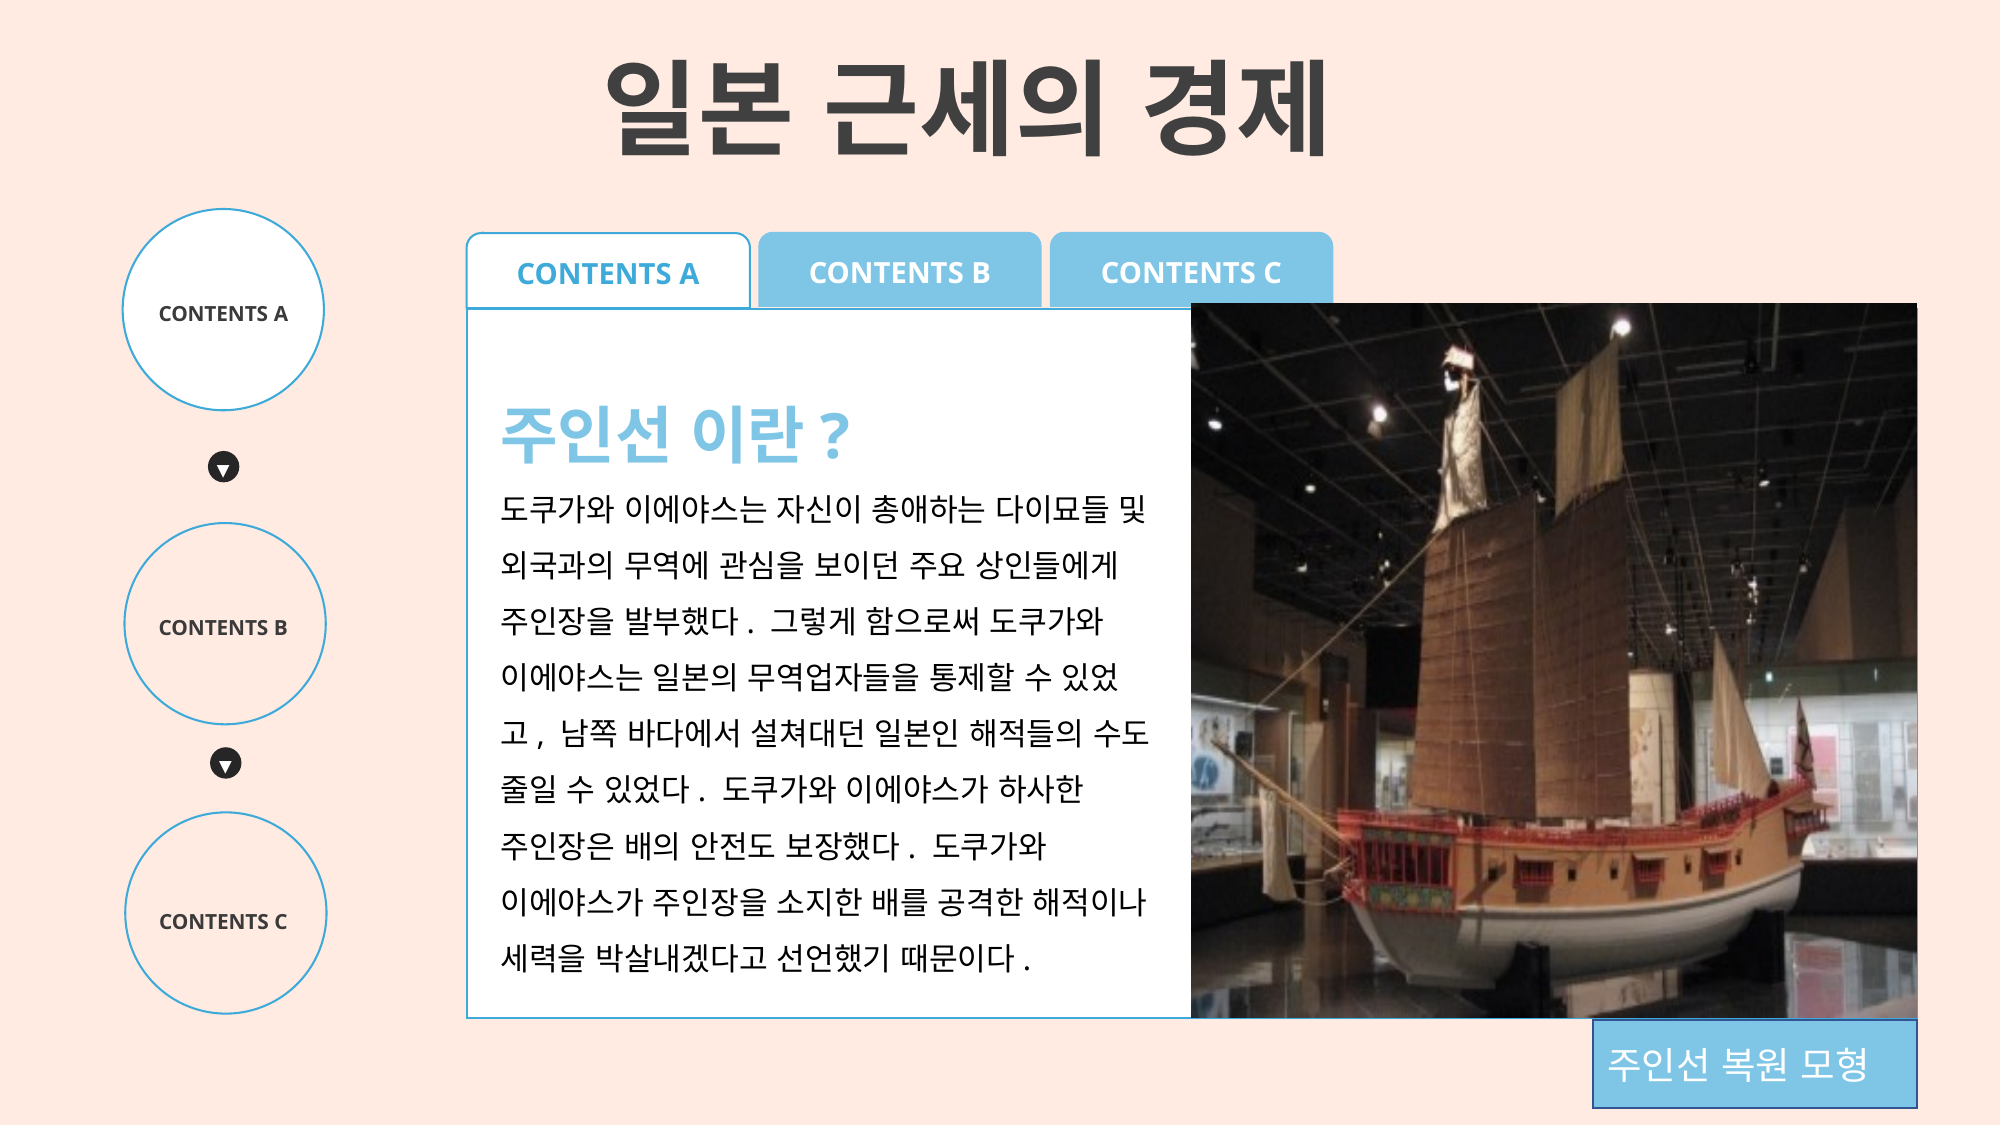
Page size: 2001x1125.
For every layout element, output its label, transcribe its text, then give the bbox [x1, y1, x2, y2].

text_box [207, 450, 243, 483]
text_box 주인선 복원 모형 [1592, 1019, 1918, 1109]
text_box 일본 근세의 경제 [545, 36, 1349, 203]
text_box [209, 747, 245, 779]
text_box CONTENTS C [1048, 230, 1335, 308]
text_box 주인선 이란? 도쿠가와 이에야스는 자신이 총애하는 다이묘들 및 외국과의 무역에 관심을 보이던 주요 상인들에게 주인장을 발부했다. 그렇게 함으로써 도쿠가와 이에야스는 일본의 무역업자들을 통제할 수 있었고, 남쪽 바다에서 설쳐대던 일본인 해적들의 수도 줄일 수 있었다. 도쿠가와 이에야스가 하사한 주인장은 배의 안전도 보장했다. 도쿠가와 이에야스가 주인장을 소지한 배를 공격한 해적이나 세력을 박살내겠다고 선언했기 때문이다. [485, 321, 1191, 1015]
text_box CONTENTS A [133, 281, 314, 334]
text_box CONTENTS B [133, 595, 314, 648]
text_box CONTENTS C [133, 888, 314, 942]
text_box [124, 811, 328, 1015]
text_box CONTENTS B [757, 230, 1043, 308]
picture [1191, 303, 1917, 1018]
text_box CONTENTS A [465, 231, 751, 310]
text_box [121, 207, 325, 412]
text_box [466, 308, 1918, 1019]
text_box [123, 522, 327, 726]
